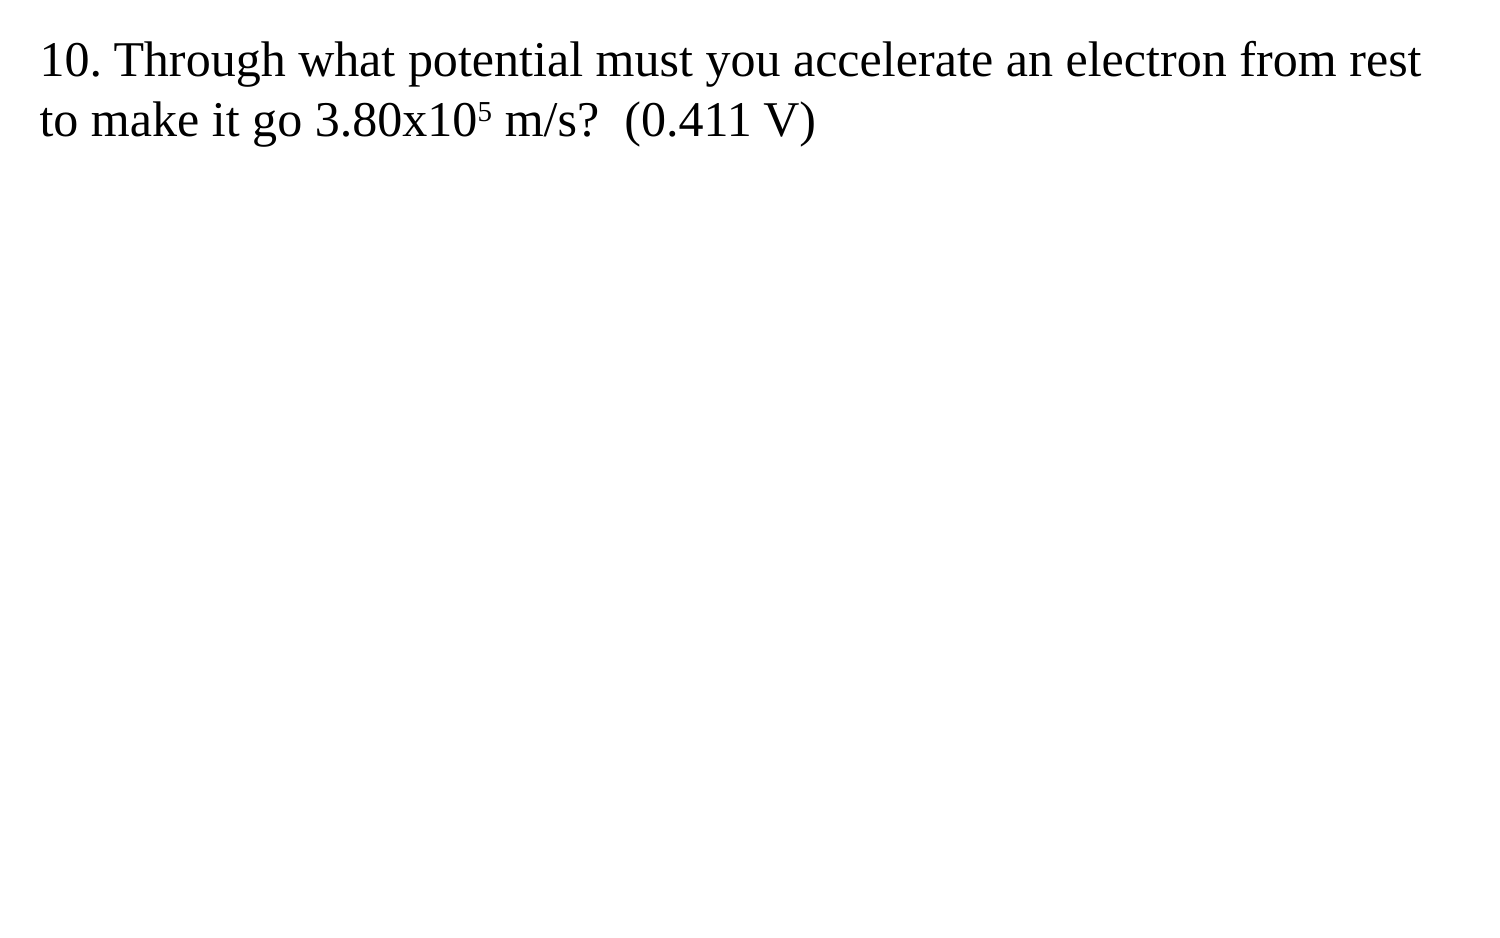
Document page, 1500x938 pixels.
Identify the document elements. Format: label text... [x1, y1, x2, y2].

text_box 10. Through what potential must you accelerate an electron from rest to make it go 3.80x105 m/s? (0.411 V) [24, 18, 1463, 214]
